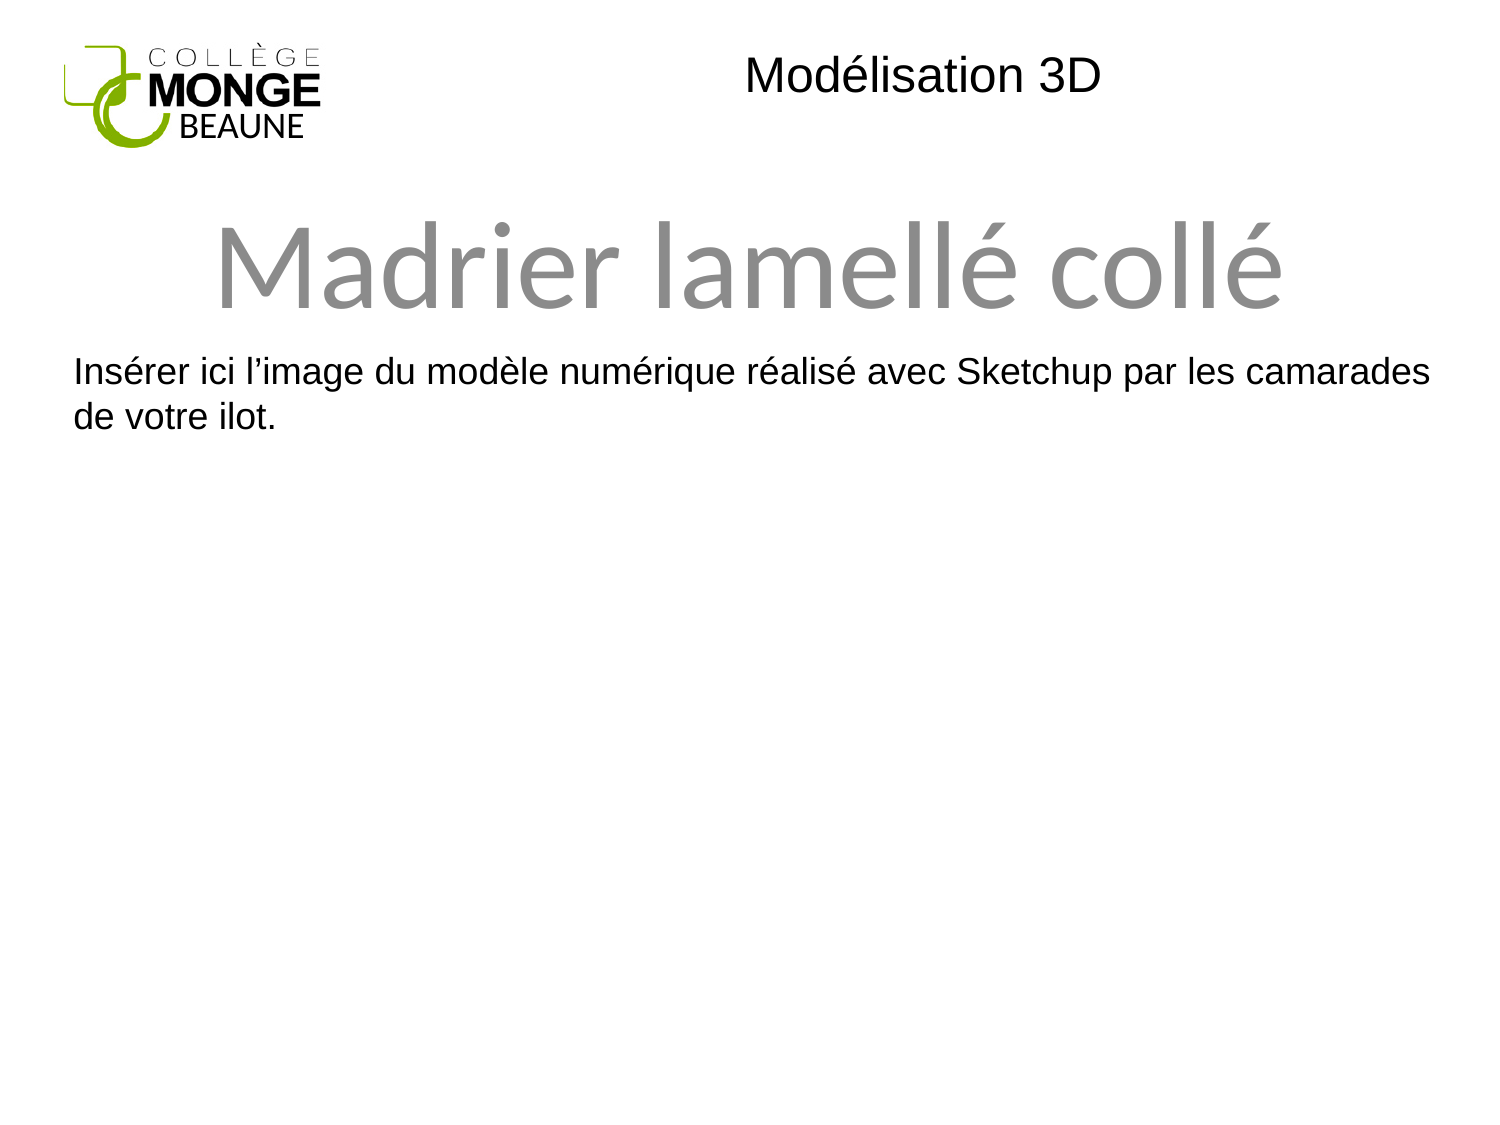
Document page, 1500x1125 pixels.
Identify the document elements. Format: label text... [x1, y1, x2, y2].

text_box Madrier lamellé collé [35, 175, 1465, 305]
picture [54, 34, 329, 154]
text_box Insérer ici l’image du modèle numérique réalisé avec Sketchup par les camarades de votre ilot. [58, 339, 1453, 445]
subtitle Modélisation 3D [398, 35, 1449, 141]
